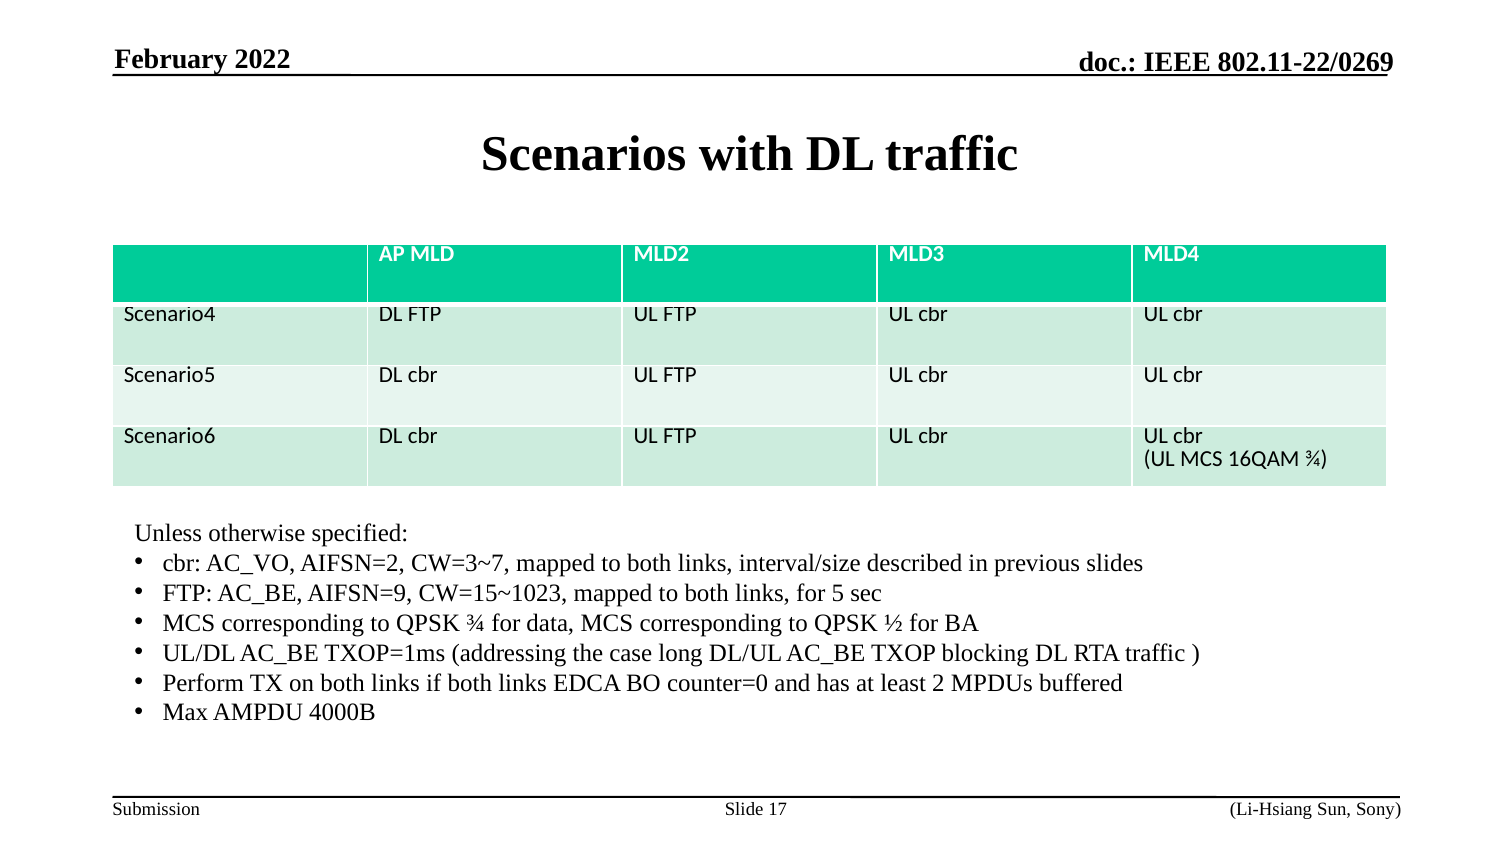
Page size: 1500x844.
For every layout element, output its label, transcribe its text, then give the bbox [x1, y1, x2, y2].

title Scenarios with DL traffic [112, 84, 1388, 216]
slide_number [114, 40, 423, 75]
table_cell UL cbr (UL MCS 16QAM ¾) [1133, 427, 1386, 486]
table_cell DL FTP [368, 307, 621, 365]
table_header MLD4 [1133, 245, 1386, 302]
footer (Li-Hsiang Sun, Sony) [878, 796, 1402, 820]
text_box Unless otherwise specified: cbr: AC_VO, AIFSN=2, CW=3~7, mapped to both links, interval/size described in previous slides FTP: AC_BE, AIFSN=9, CW=15~1023, mapped to both links, for 5 sec MCS corresponding to QPSK ¾ for data, MCS corresponding to QPSK ½ for BA UL/DL AC_BE TXOP=1ms (addressing the case long DL/UL AC_BE TXOP blocking DL RTA traffic ) Perform TX on both links if both links EDCA BO counter=0 and has at least 2 MPDUs buffered Max AMPDU 4000B [119, 508, 1338, 794]
table_cell UL cbr [1133, 366, 1386, 425]
table_cell UL FTP [623, 366, 876, 425]
table_header MLD2 [623, 245, 876, 302]
table_header AP MLD [368, 245, 621, 302]
table_cell DL cbr [368, 427, 621, 486]
table_cell UL cbr [878, 366, 1131, 425]
table_cell UL cbr [878, 427, 1131, 486]
table_cell UL FTP [623, 427, 876, 486]
slide_number Slide 17 [712, 796, 800, 842]
table_cell Scenario5 [113, 366, 367, 425]
table_cell Scenario4 [113, 307, 367, 365]
table_header MLD3 [878, 245, 1131, 302]
table_cell UL cbr [878, 307, 1131, 365]
table_header [113, 245, 367, 302]
table_cell Scenario6 [113, 427, 367, 486]
table_cell DL cbr [368, 366, 621, 425]
table_cell UL FTP [623, 307, 876, 365]
table_cell UL cbr [1133, 307, 1386, 365]
